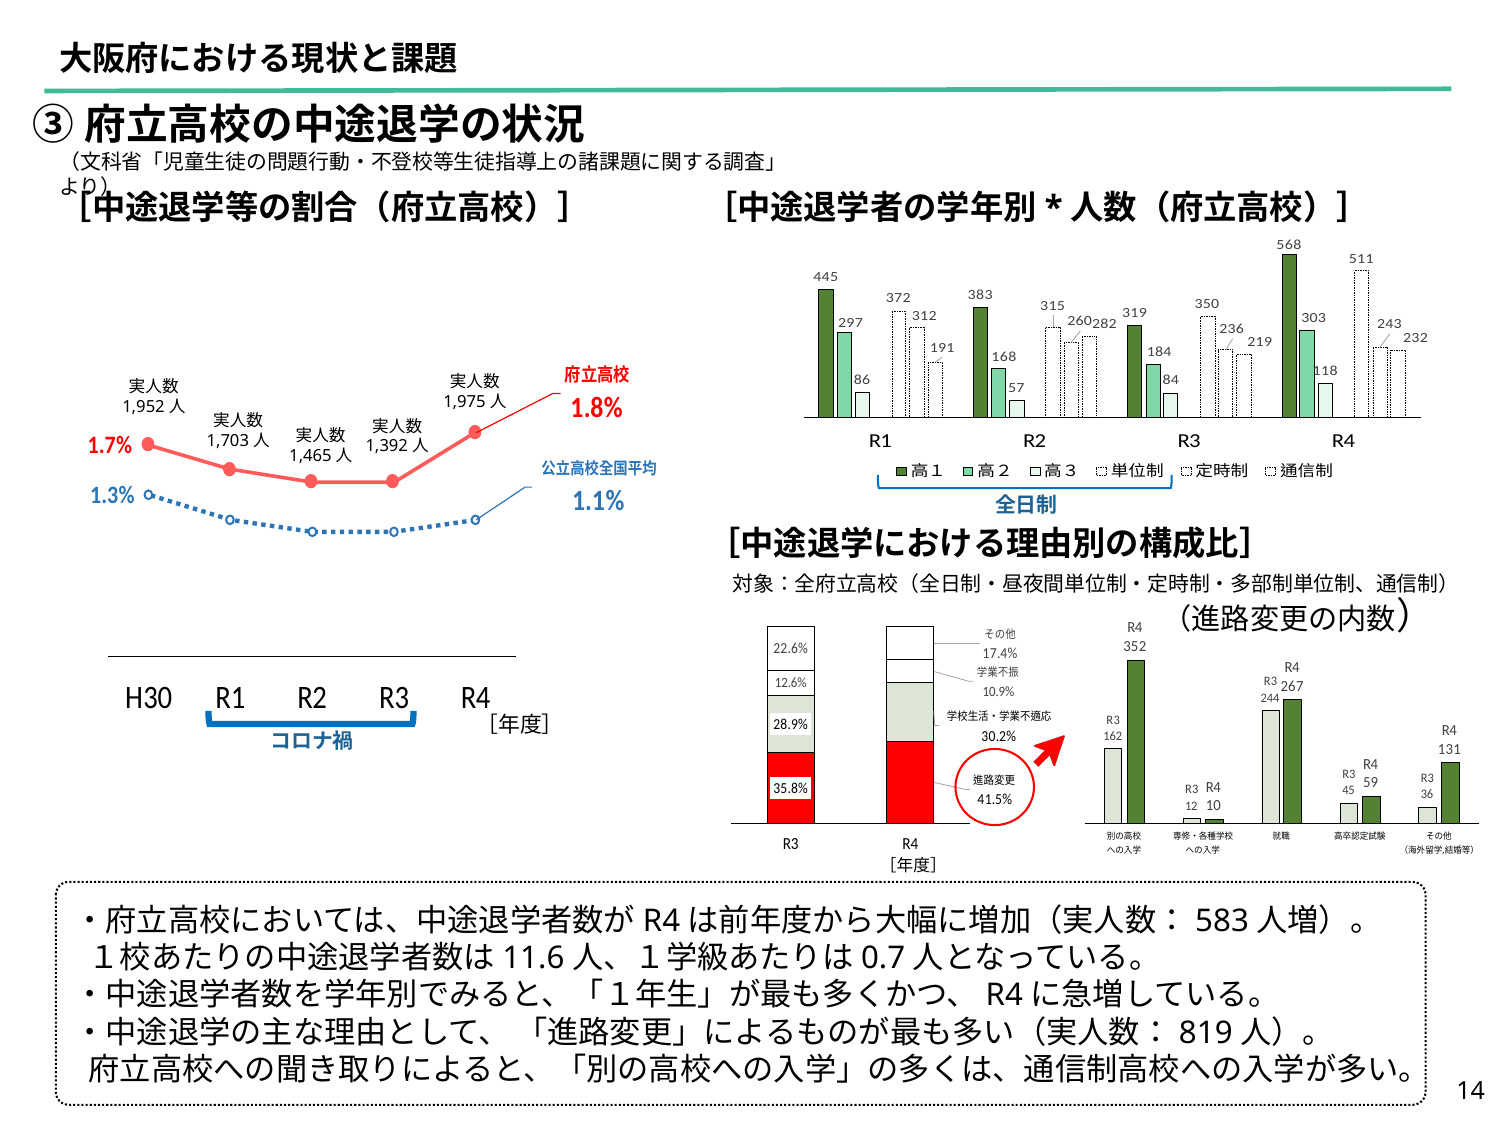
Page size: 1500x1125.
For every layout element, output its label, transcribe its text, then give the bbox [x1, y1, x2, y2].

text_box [714, 612, 1099, 861]
text_box ③府立高校の中途退学の状況 [17, 83, 1500, 155]
picture [39, 239, 691, 771]
picture [1071, 604, 1491, 877]
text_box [877, 474, 1175, 525]
text_box （文科省「児童生徒の問題行動・不登校等生徒指導上の諸課題に関する調査」より） [44, 141, 809, 207]
picture [1022, 724, 1076, 778]
text_box ［中途退学における理由別の構成比］ [692, 515, 1500, 570]
text_box ［中途退学等の割合（府立高校）］ [44, 207, 689, 234]
picture [790, 234, 1433, 490]
text_box 大阪府における現状と課題 [44, 29, 1480, 85]
text_box ・府立高校においては、中途退学者数がR4は前年度から大幅に増加（実人数：583人増）。 １校あたりの中途退学者数は11.6人、１学級あたりは0.7人となっている。 ・中途退学者数を学年別でみると、「１年生」が最も多くかつ、R4に急増している。 ・中途退学の主な理由として、 「進路変更」によるものが最も多い（実人数：819人）。 府立高校への聞き取りによると、「別の高校への入学」の多くは、通信制高校への入学が多い。 [54, 880, 1427, 1106]
text_box 対象：全府立高校（全日制・昼夜間単位制・定時制・多部制単位制、通信制） [717, 563, 1482, 603]
text_box ［年度］ [865, 861, 993, 882]
text_box ［中途退学者の学年別*人数（府立高校）］ [689, 178, 1388, 234]
slide_number 13 [1162, 1061, 1500, 1122]
